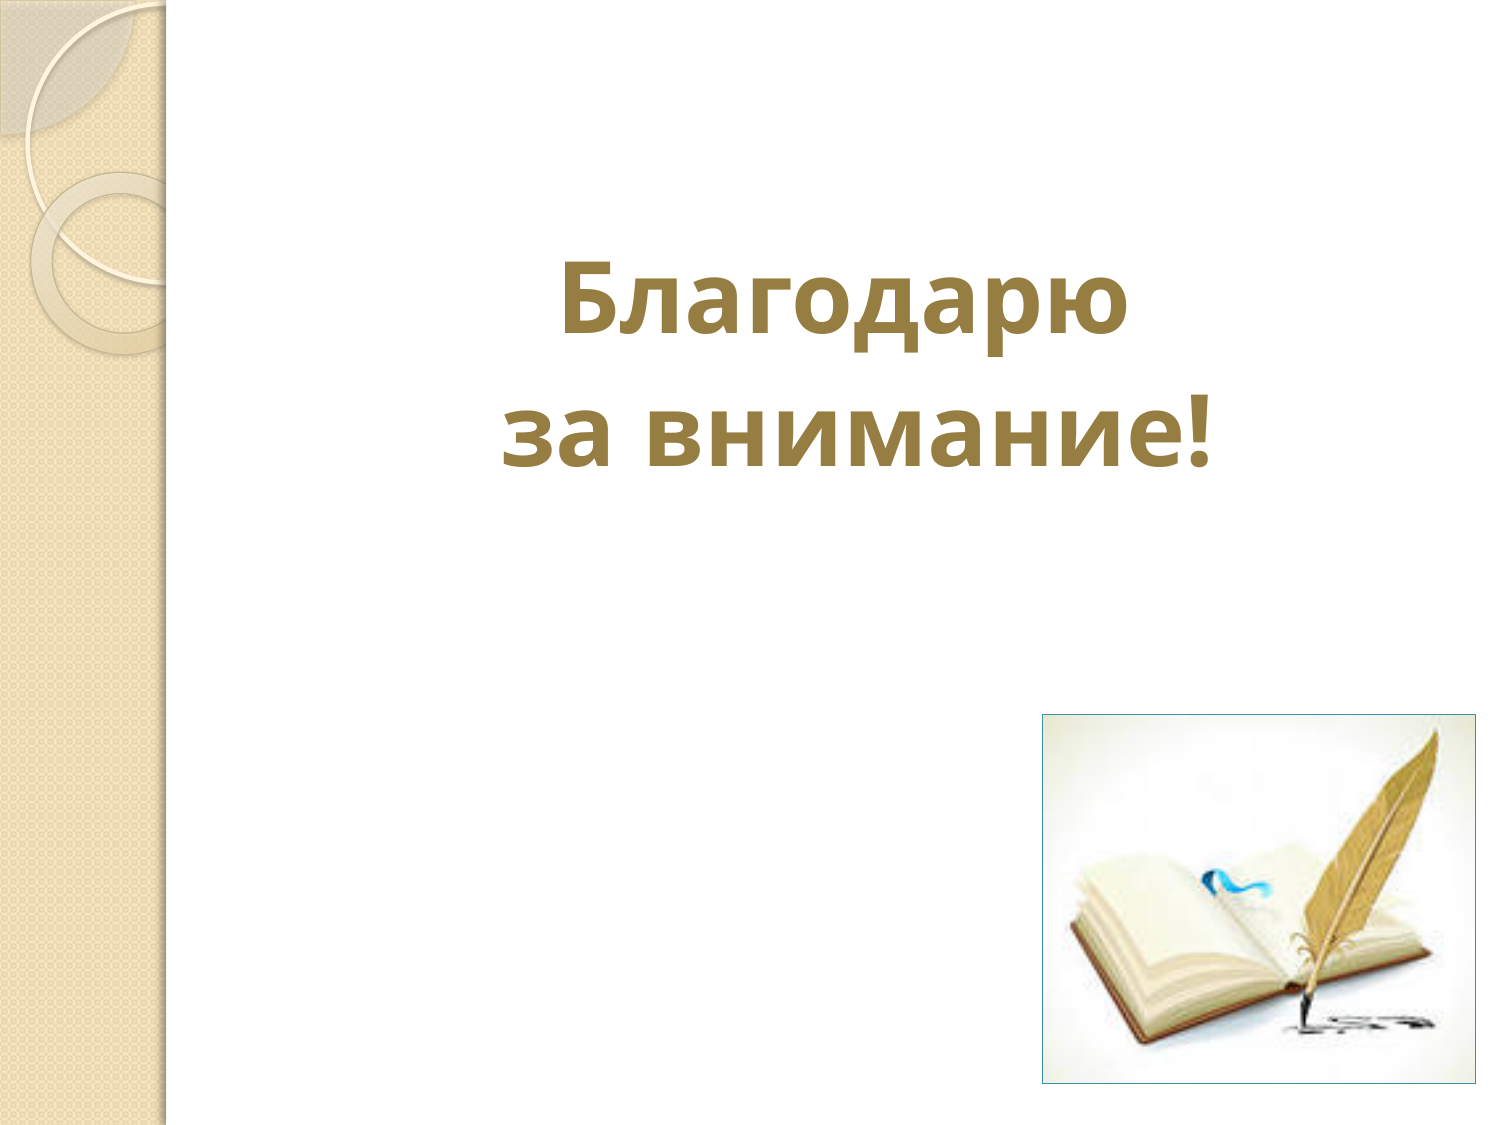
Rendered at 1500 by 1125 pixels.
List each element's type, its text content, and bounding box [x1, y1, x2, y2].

list Благодарю за внимание! [235, 93, 1466, 1025]
picture [1042, 714, 1476, 1085]
